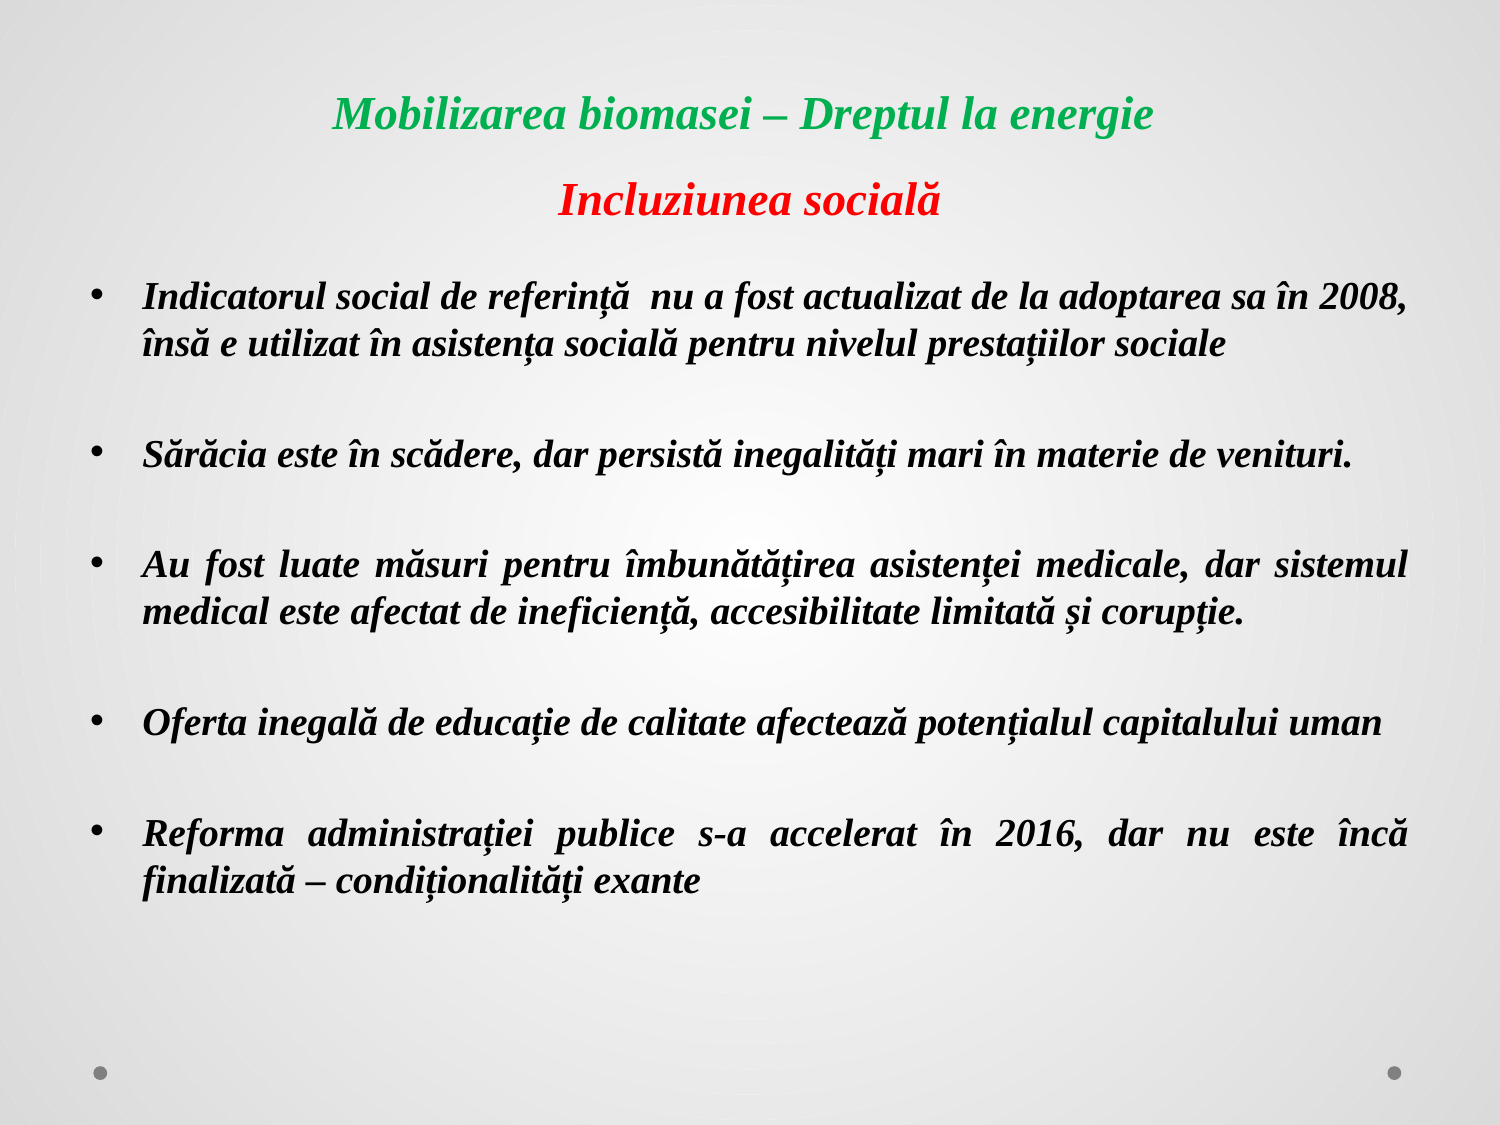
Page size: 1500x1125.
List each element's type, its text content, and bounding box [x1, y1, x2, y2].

title Mobilizarea biomasei – Dreptul la energie Incluziunea socială [0, 45, 1500, 233]
list Indicatorul social de referință nu a fost actualizat de la adoptarea sa în 2008, însă e utilizat în asistența socială pentru nivelul prestațiilor sociale Sărăcia este în scădere, dar persistă inegalități mari în materie de venituri. Au fost luate măsuri pentru îmbunătățirea asistenței medicale, dar sistemul medical este afectat de ineficiență, accesibilitate limitată și corupție. Oferta inegală de educație de calitate afectează potențialul capitalului uman Reforma administrației publice s-a accelerat în 2016, dar nu este încă finalizată – condiționalități exante [75, 262, 1425, 1005]
